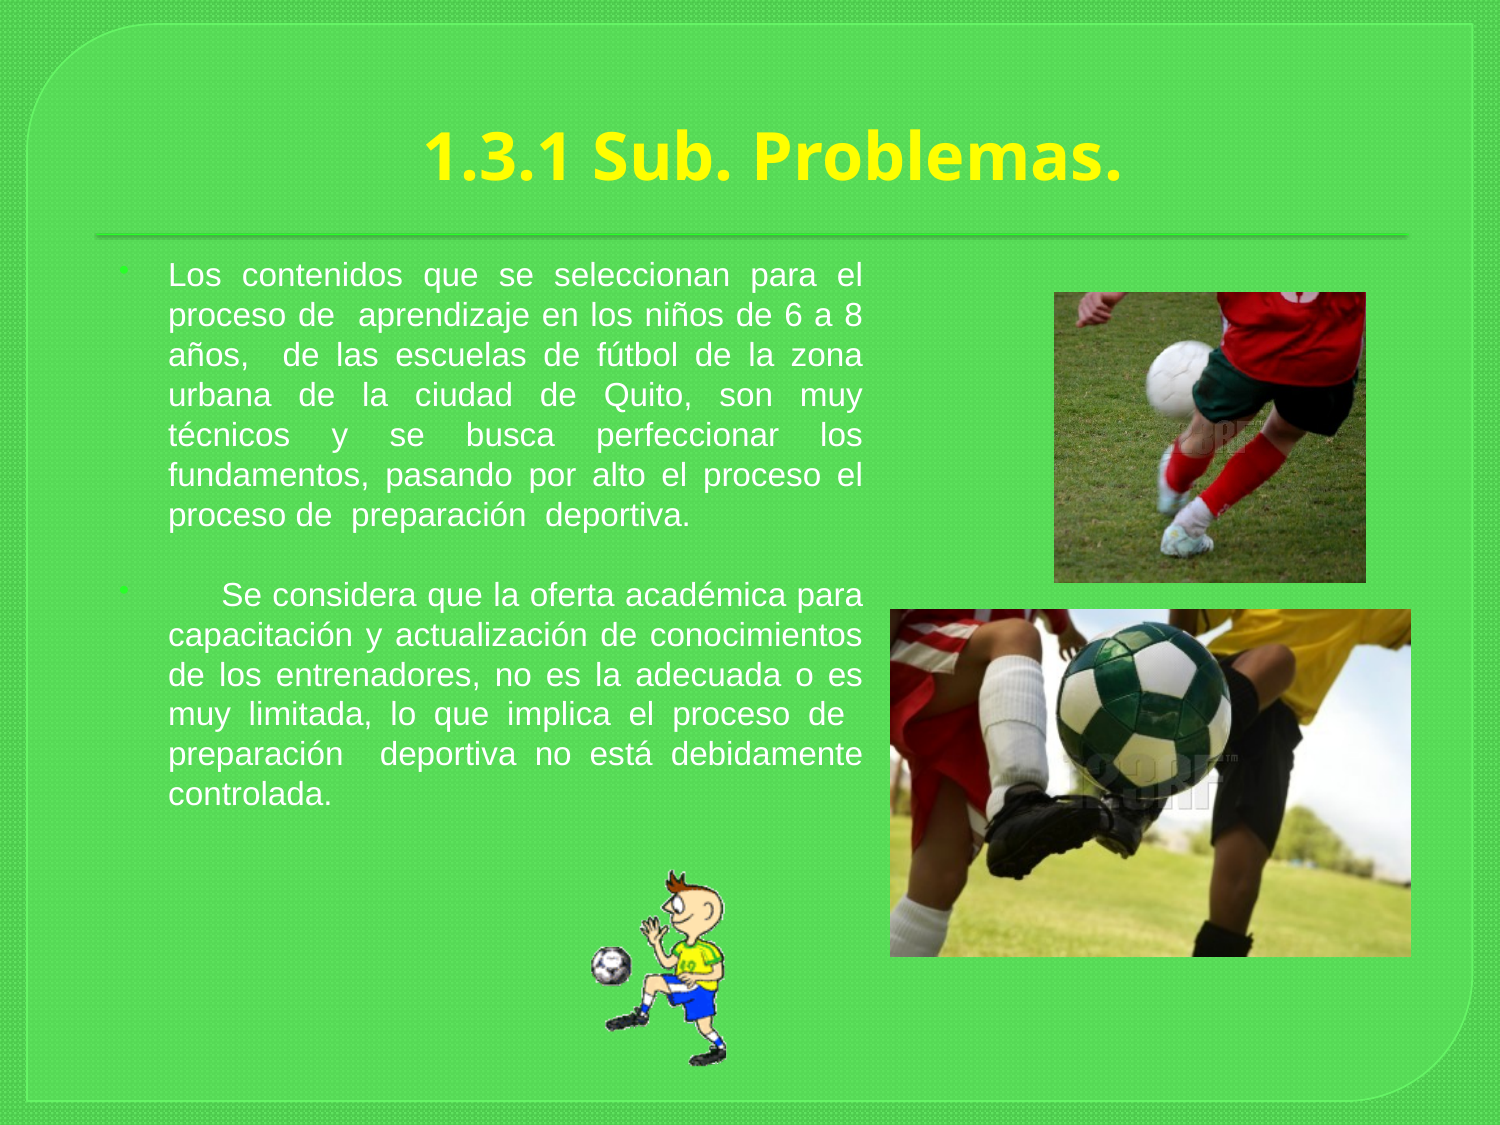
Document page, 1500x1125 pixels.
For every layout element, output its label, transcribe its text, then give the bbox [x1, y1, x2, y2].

picture [1054, 292, 1366, 583]
title 1.3.1 Sub. Problemas. [105, 0, 1381, 202]
picture [890, 609, 1411, 957]
picture [573, 866, 736, 1071]
list Los contenidos que se seleccionan para el proceso de aprendizaje en los niños de 6 a 8 años, de las escuelas de fútbol de la zona urbana de la ciudad de Quito, son muy técnicos y se busca perfeccionar los fundamentos, pasando por alto el proceso el proceso de preparación deportiva. Se considera que la oferta académica para capacitación y actualización de conocimientos de los entrenadores, no es la adecuada o es muy limitada, lo que implica el proceso de preparación deportiva no está debidamente controlada. [105, 246, 879, 903]
